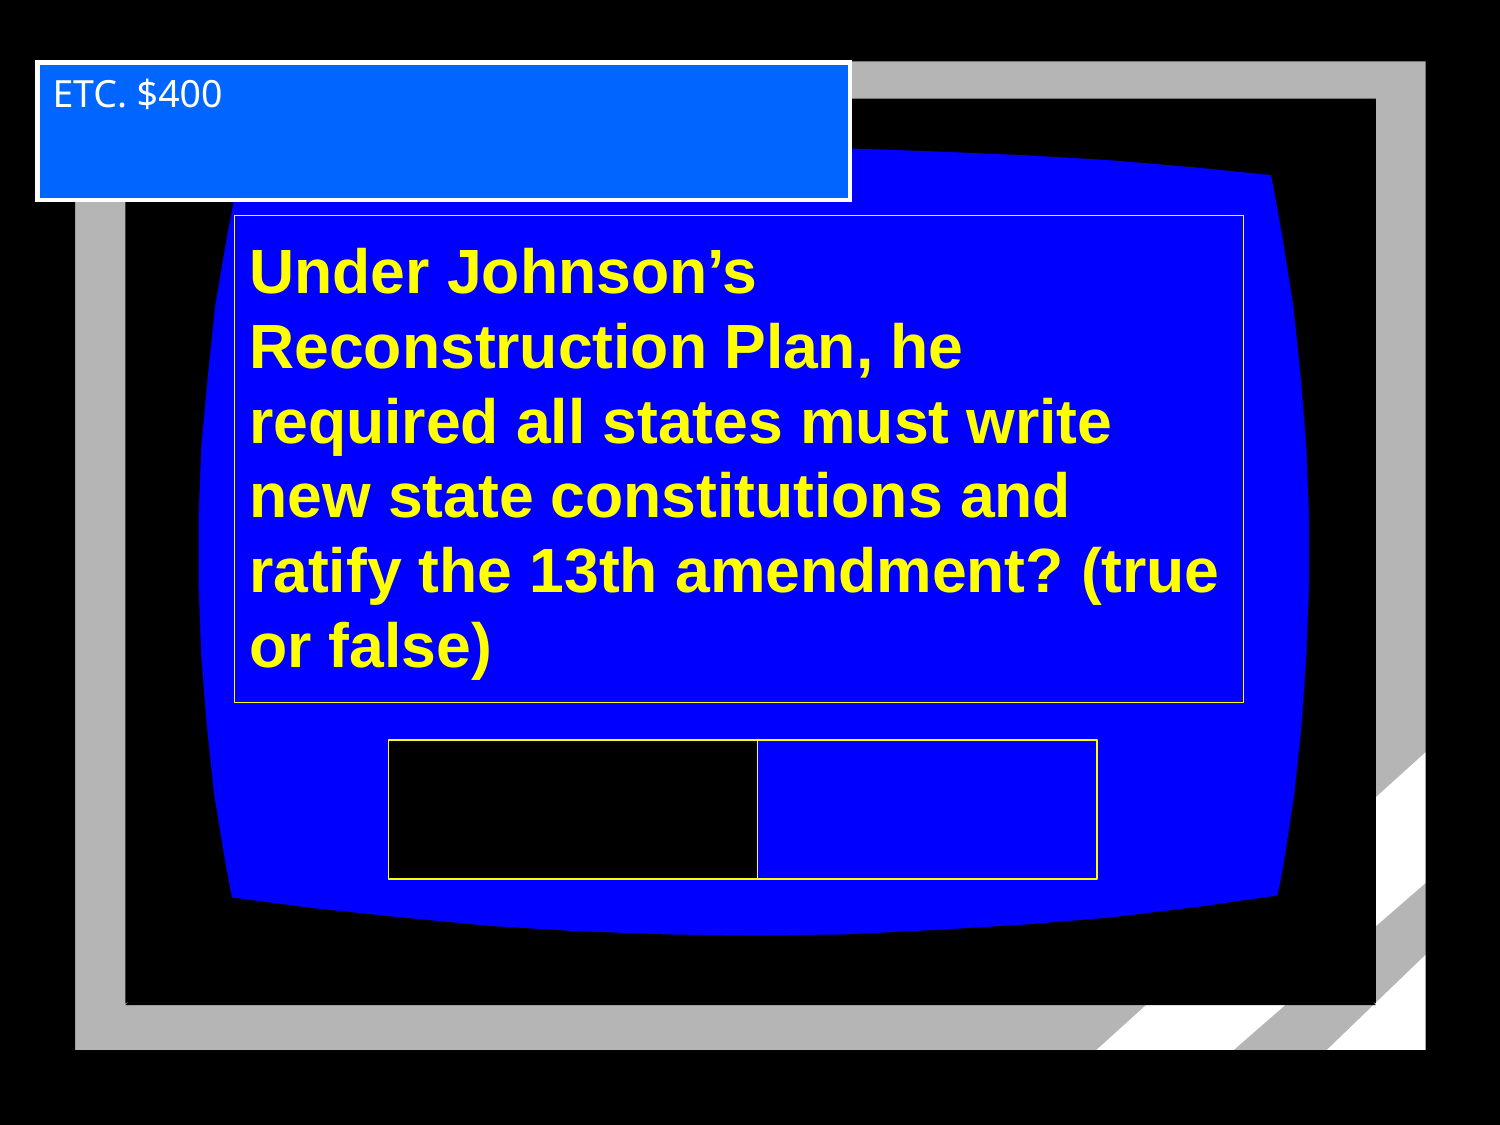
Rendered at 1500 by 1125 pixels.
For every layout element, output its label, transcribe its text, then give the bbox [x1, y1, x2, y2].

text_box True [758, 739, 1098, 880]
text_box [388, 739, 758, 880]
text_box Under Johnson’s Reconstruction Plan, he required all states must write new state constitutions and ratify the 13th amendment? (true or false) [234, 215, 1244, 703]
text_box ETC. $400 [37, 62, 850, 200]
